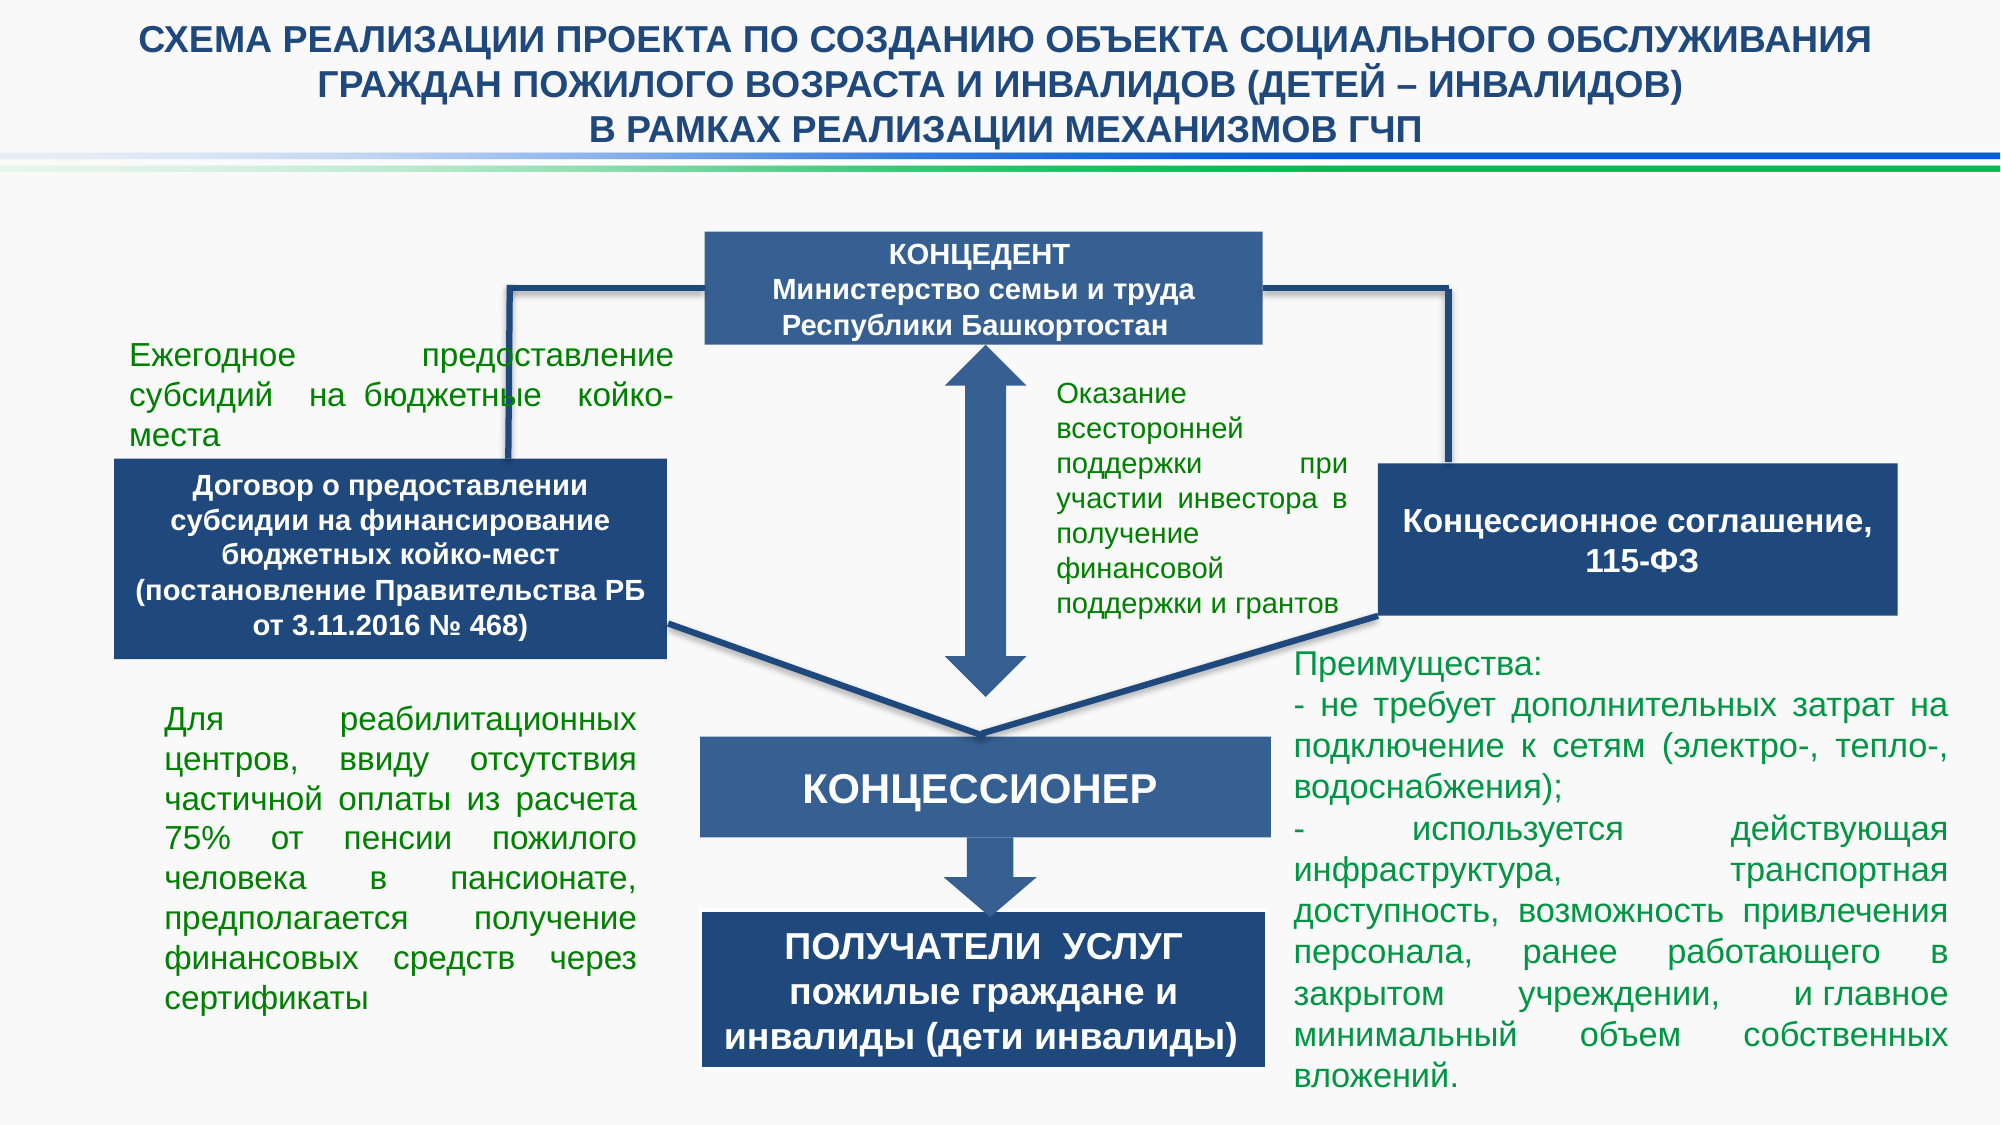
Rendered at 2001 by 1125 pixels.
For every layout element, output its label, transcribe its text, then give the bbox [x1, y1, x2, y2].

text_box Договор о предоставлении субсидии на финансирование бюджетных койко-мест (постановление Правительства РБ от 3.11.2016 № 468) [112, 456, 669, 661]
text_box Преимущества: - не требует дополнительных затрат на подключение к сетям (электро-, тепло-, водоснабжения); - используется действующая инфраструктура, транспортная доступность, возможность привлечения персонала, ранее работающего в закрытом учреждении, и главное минимальный объем собственных вложений. [1278, 633, 1964, 1102]
text_box ПОЛУЧАТЕЛИ УСЛУГ пожилые граждане и инвалиды (дети инвалиды) [698, 908, 1269, 1071]
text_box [981, 615, 1379, 734]
text_box СХЕМА РЕАЛИЗАЦИИ ПРОЕКТА ПО СОЗДАНИЮ ОБЪЕКТА СОЦИАЛЬНОГО ОБСЛУЖИВАНИЯ ГРАЖДАН ПОЖИЛОГО ВОЗРАСТА И ИНВАЛИДОВ (ДЕТЕЙ – ИНВАЛИДОВ) В РАМКАХ РЕАЛИЗАЦИИ МЕХАНИЗМОВ ГЧП [65, 4, 1947, 131]
text_box Оказание всесторонней поддержки при участии инвестора в получение финансовой поддержки и грантов [1041, 337, 1363, 614]
text_box КОНЦЕДЕНТ Министерство семьи и труда Республики Башкортостан [703, 230, 1265, 347]
text_box КОНЦЕССИОНЕР [698, 742, 1273, 839]
text_box Ежегодное предоставление субсидий на бюджетные койко-места [515, 325, 690, 461]
text_box Для реабилитационных центров, ввиду отсутствия частичной оплаты из расчета 75% от пенсии пожилого человека в пансионате, предполагается получение финансовых средств через сертификаты [149, 689, 653, 1024]
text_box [667, 623, 986, 737]
picture [0, 0, 2001, 1125]
text_box [942, 342, 1029, 621]
text_box [941, 835, 1039, 919]
text_box Ежегодное предоставление субсидий на бюджетные койко-места [114, 325, 504, 461]
text_box Концессионное соглашение, 115-ФЗ [1376, 461, 1900, 618]
